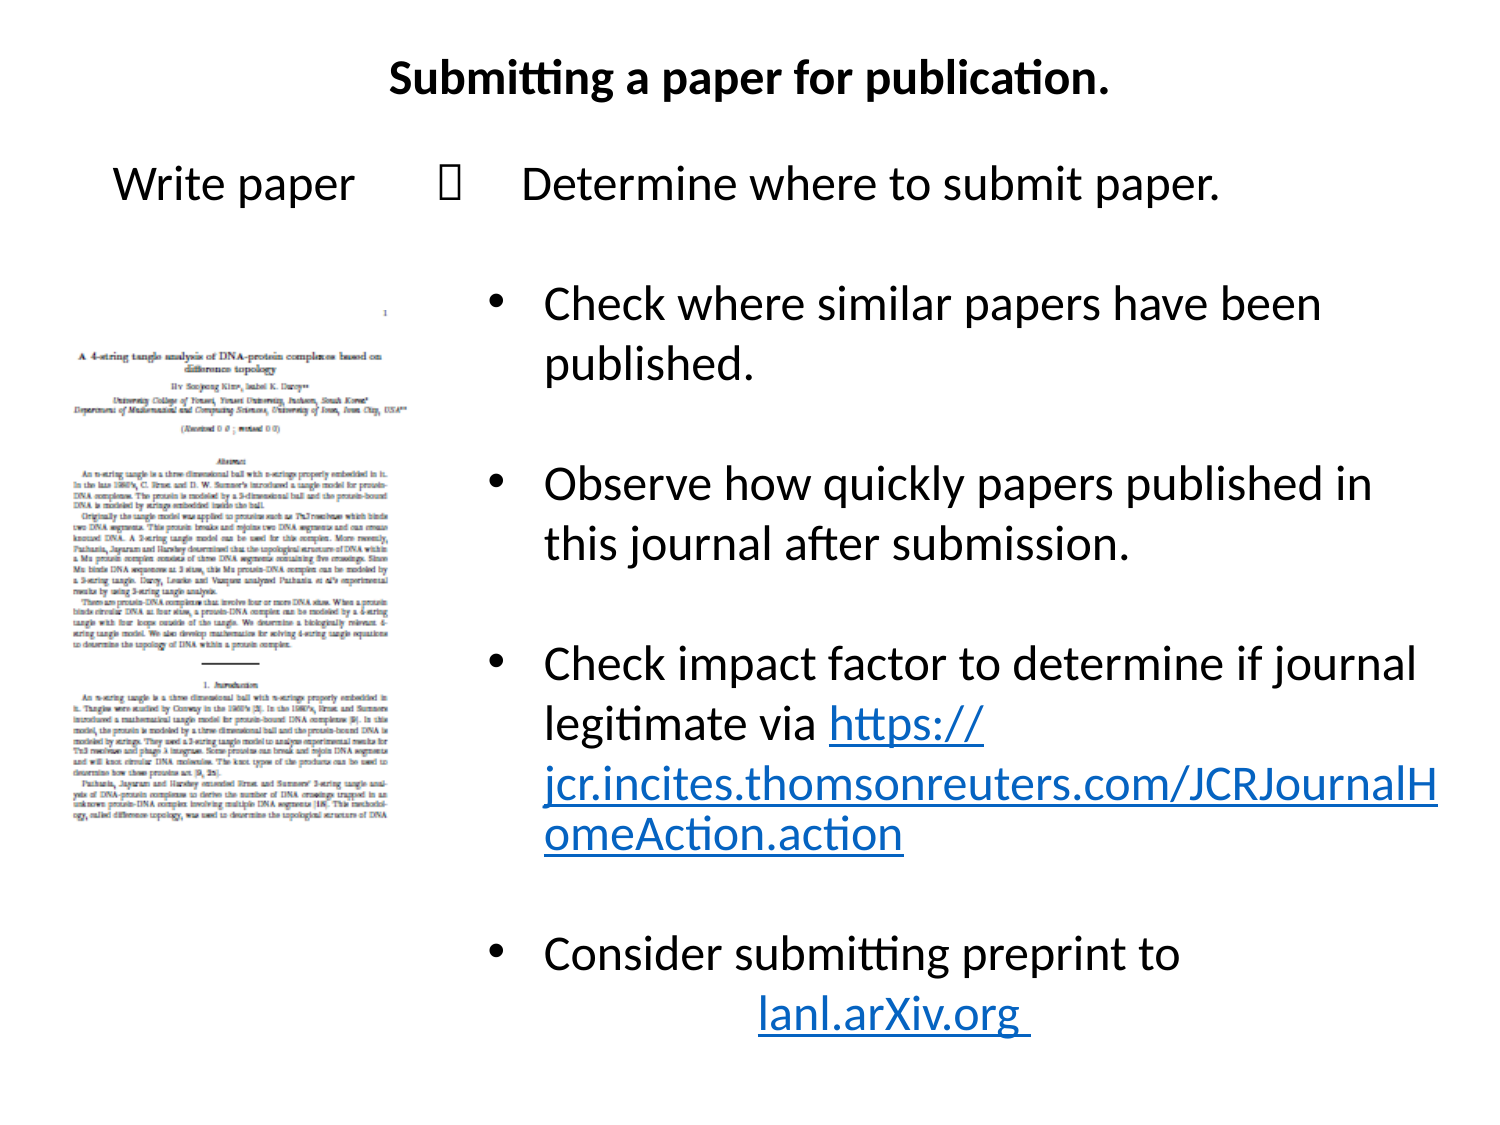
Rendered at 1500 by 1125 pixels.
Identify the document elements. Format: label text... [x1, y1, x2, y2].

text_box Submitting a paper for publication. [0, 36, 1500, 112]
text_box Write paper  Determine where to submit paper. Check where similar papers have been published. Observe how quickly papers published in this journal after submission. Check impact factor to determine if journal legitimate via https://jcr.incites.thomsonreuters.com/JCRJournalHomeAction.action Consider submitting preprint to lanl.arXiv.org [97, 142, 1454, 1125]
picture [47, 310, 410, 852]
